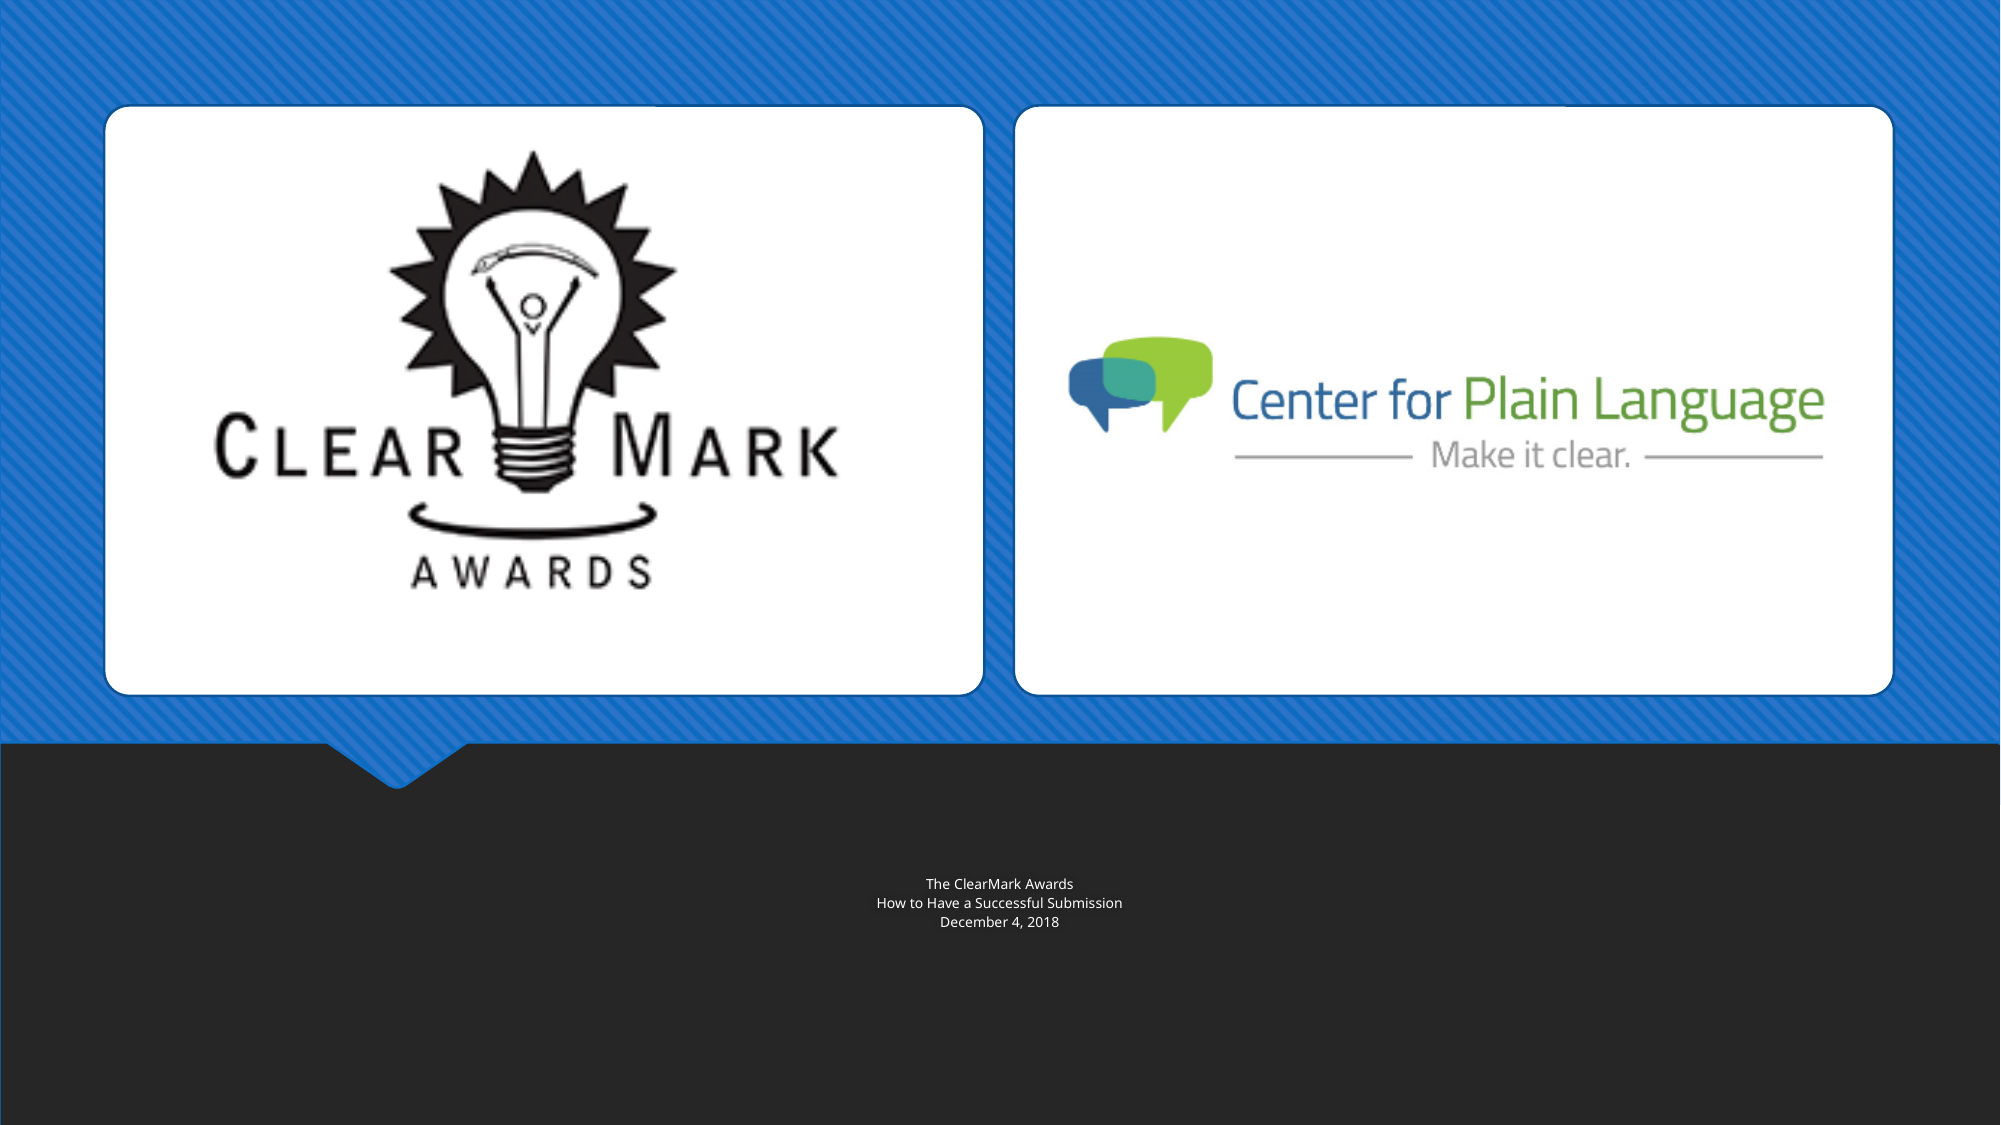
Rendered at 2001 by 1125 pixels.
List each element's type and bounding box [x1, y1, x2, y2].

picture [1039, 317, 1868, 484]
picture [160, 132, 927, 668]
text_box [102, 104, 986, 698]
text_box [0, 742, 2000, 1125]
text_box [1012, 104, 1896, 698]
